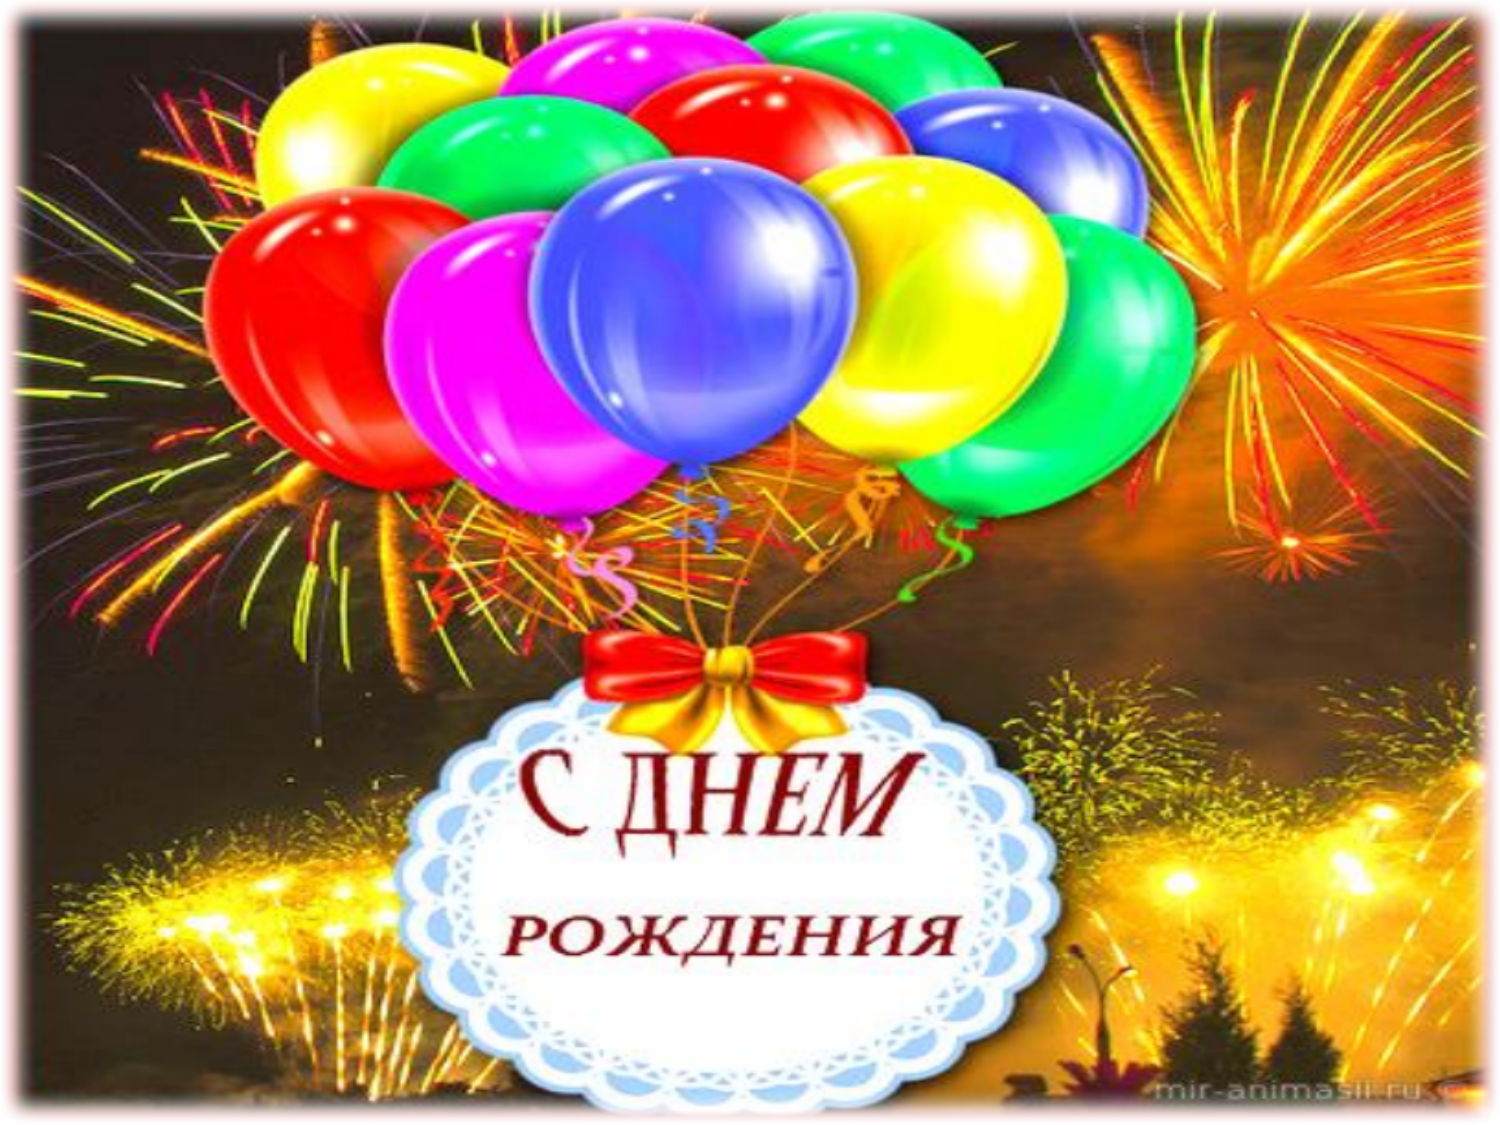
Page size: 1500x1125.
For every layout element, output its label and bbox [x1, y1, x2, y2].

list [0, 0, 1500, 1125]
